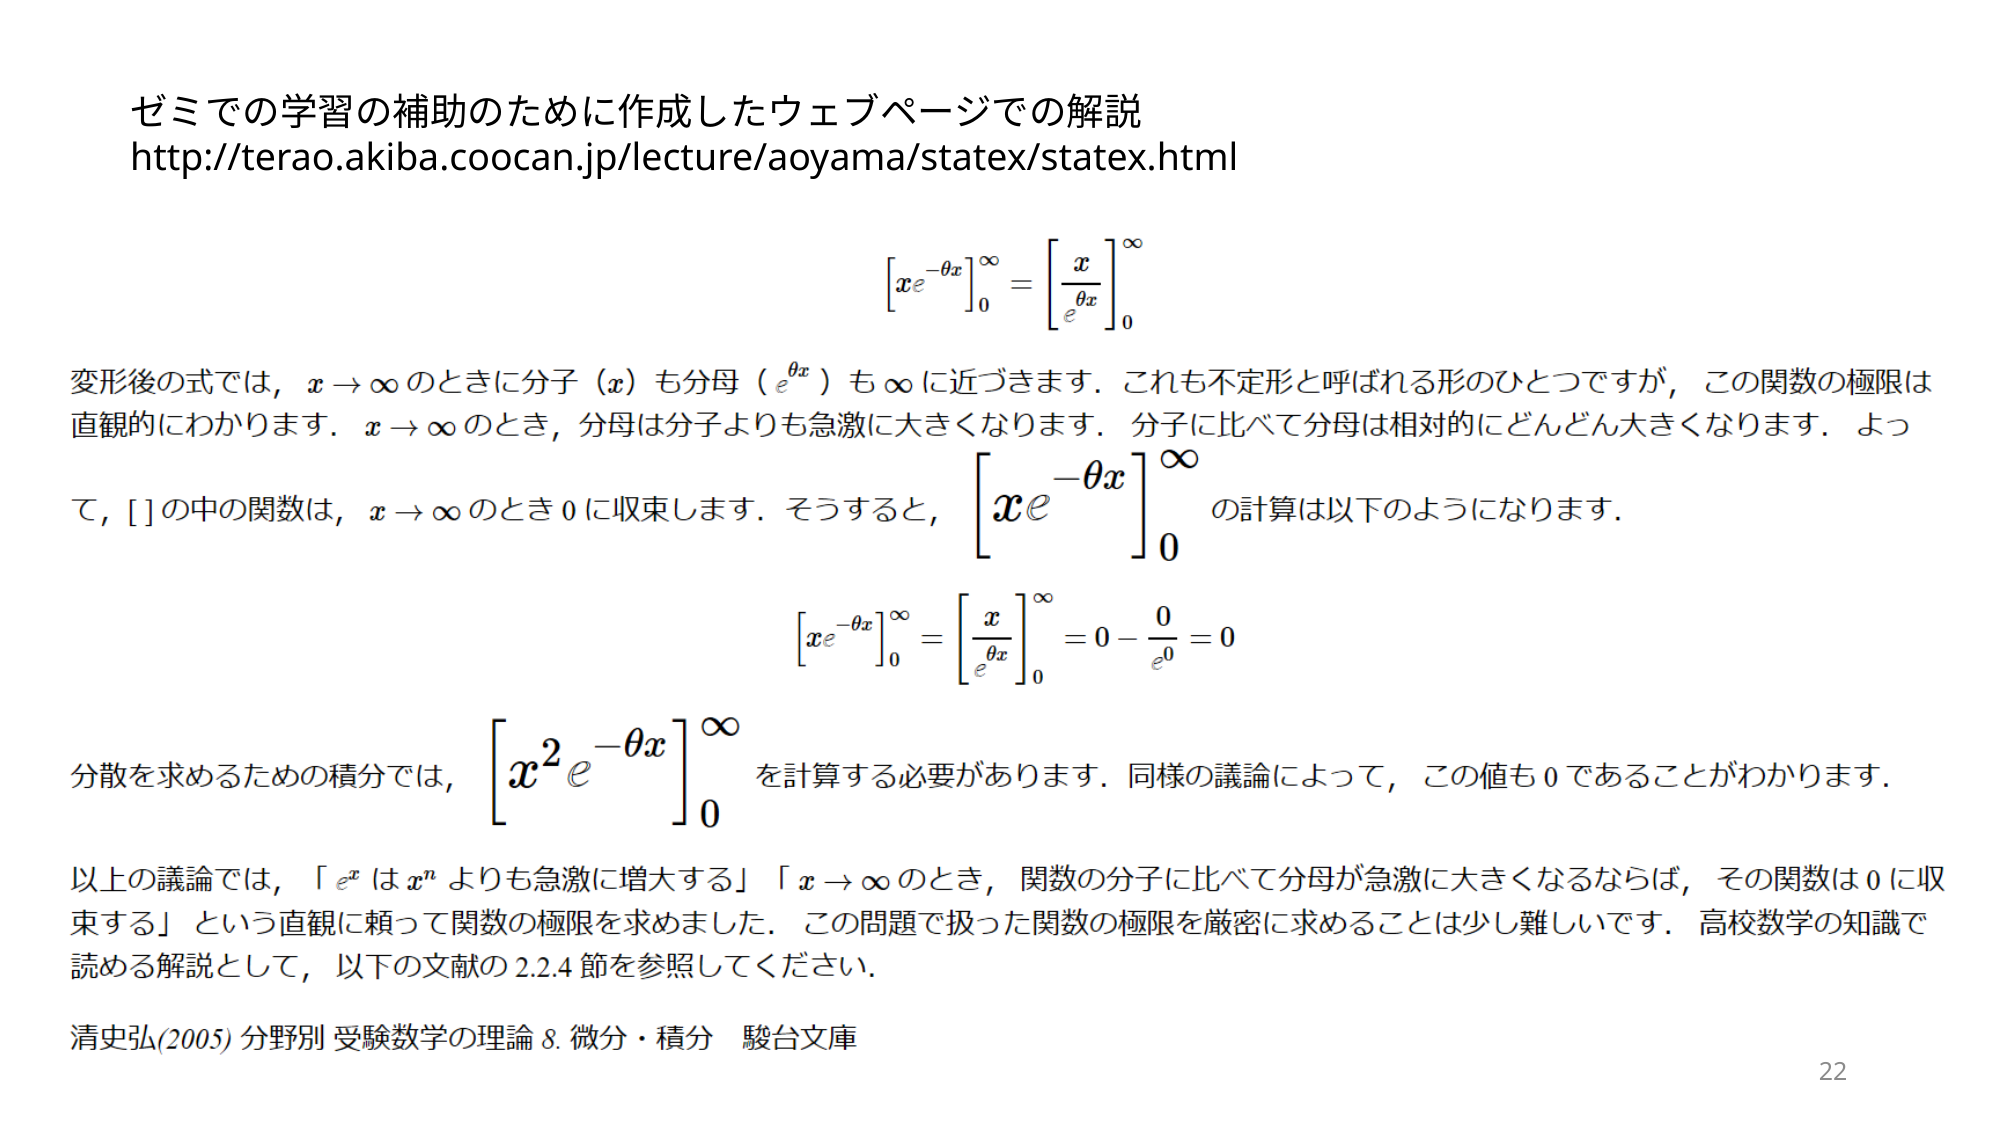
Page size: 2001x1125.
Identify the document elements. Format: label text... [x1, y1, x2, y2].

text_box ゼミでの学習の補助のために作成したウェブページでの解説 http://terao.akiba.coocan.jp/lecture/aoyama/statex/statex.html [115, 80, 1254, 185]
slide_number 22 [1412, 1072, 1863, 1103]
picture [57, 211, 1970, 1072]
